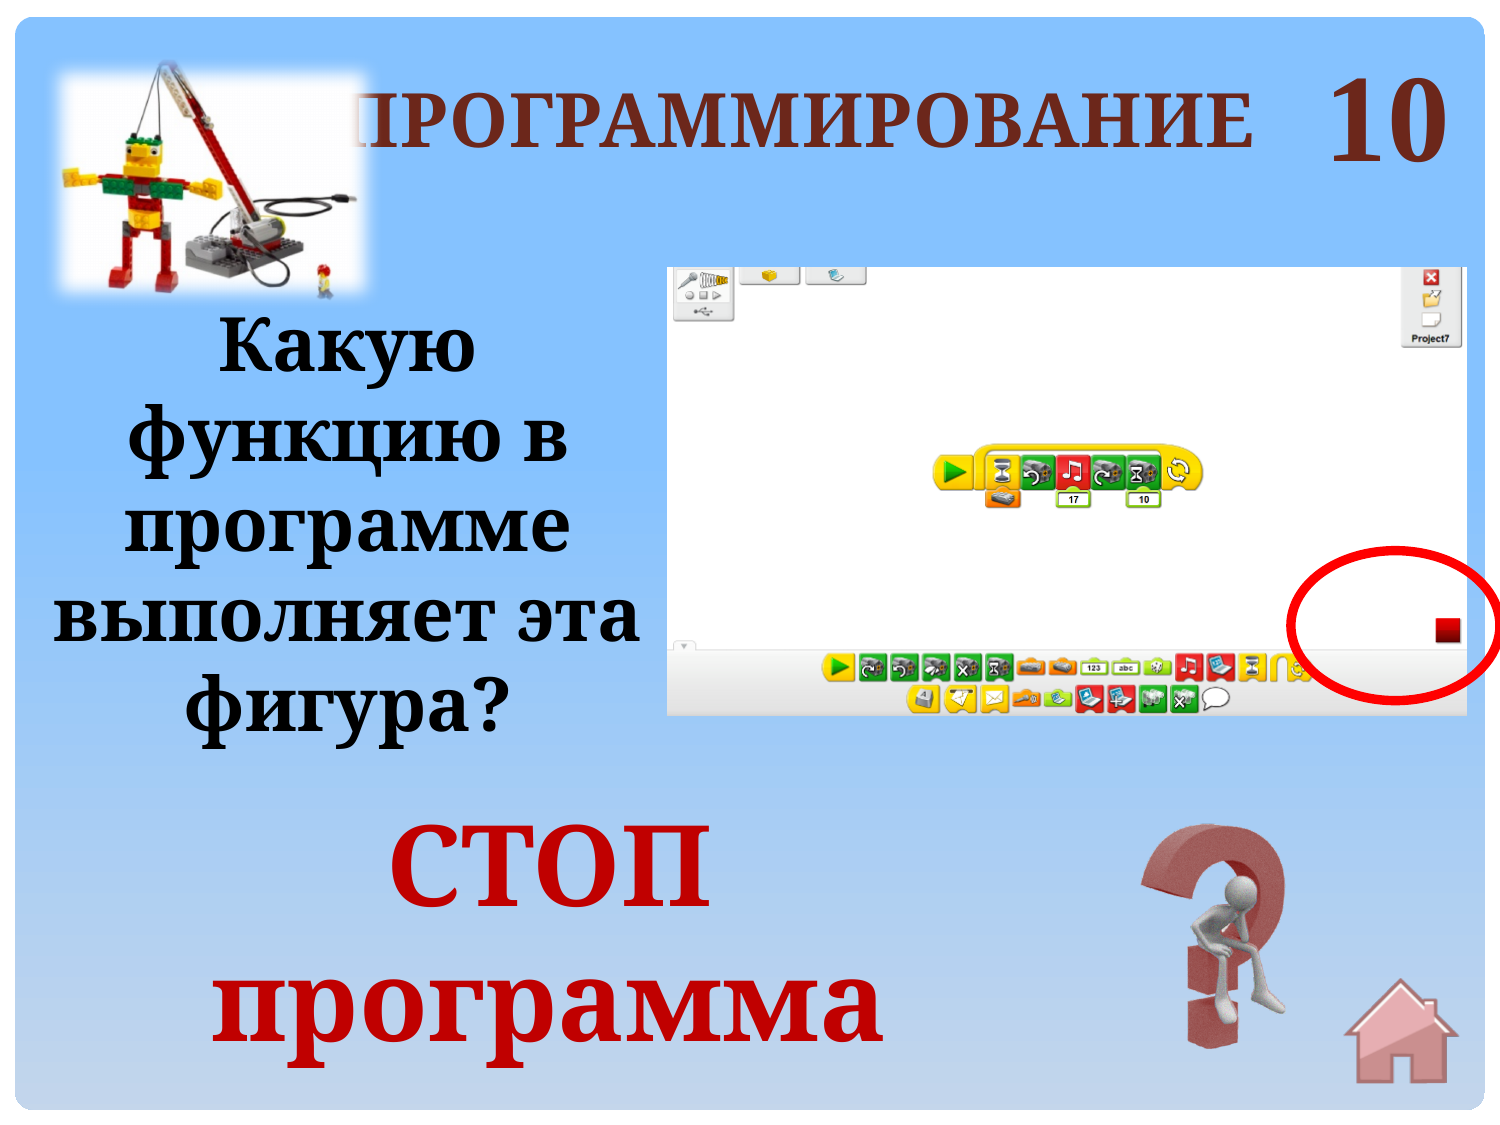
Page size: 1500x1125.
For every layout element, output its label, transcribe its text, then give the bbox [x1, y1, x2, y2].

text_box СТОП программа [135, 786, 963, 1072]
text_box 10 [1304, 29, 1470, 194]
text_box Какую функцию в программе выполняет эта фигура? [5, 289, 691, 754]
picture [1140, 822, 1290, 1053]
picture [666, 266, 1467, 717]
text_box [1467, 568, 1500, 683]
picture [1340, 975, 1468, 1087]
picture [41, 54, 385, 312]
text_box ПРОГРАММИРОВАНИЕ [385, 64, 1329, 170]
